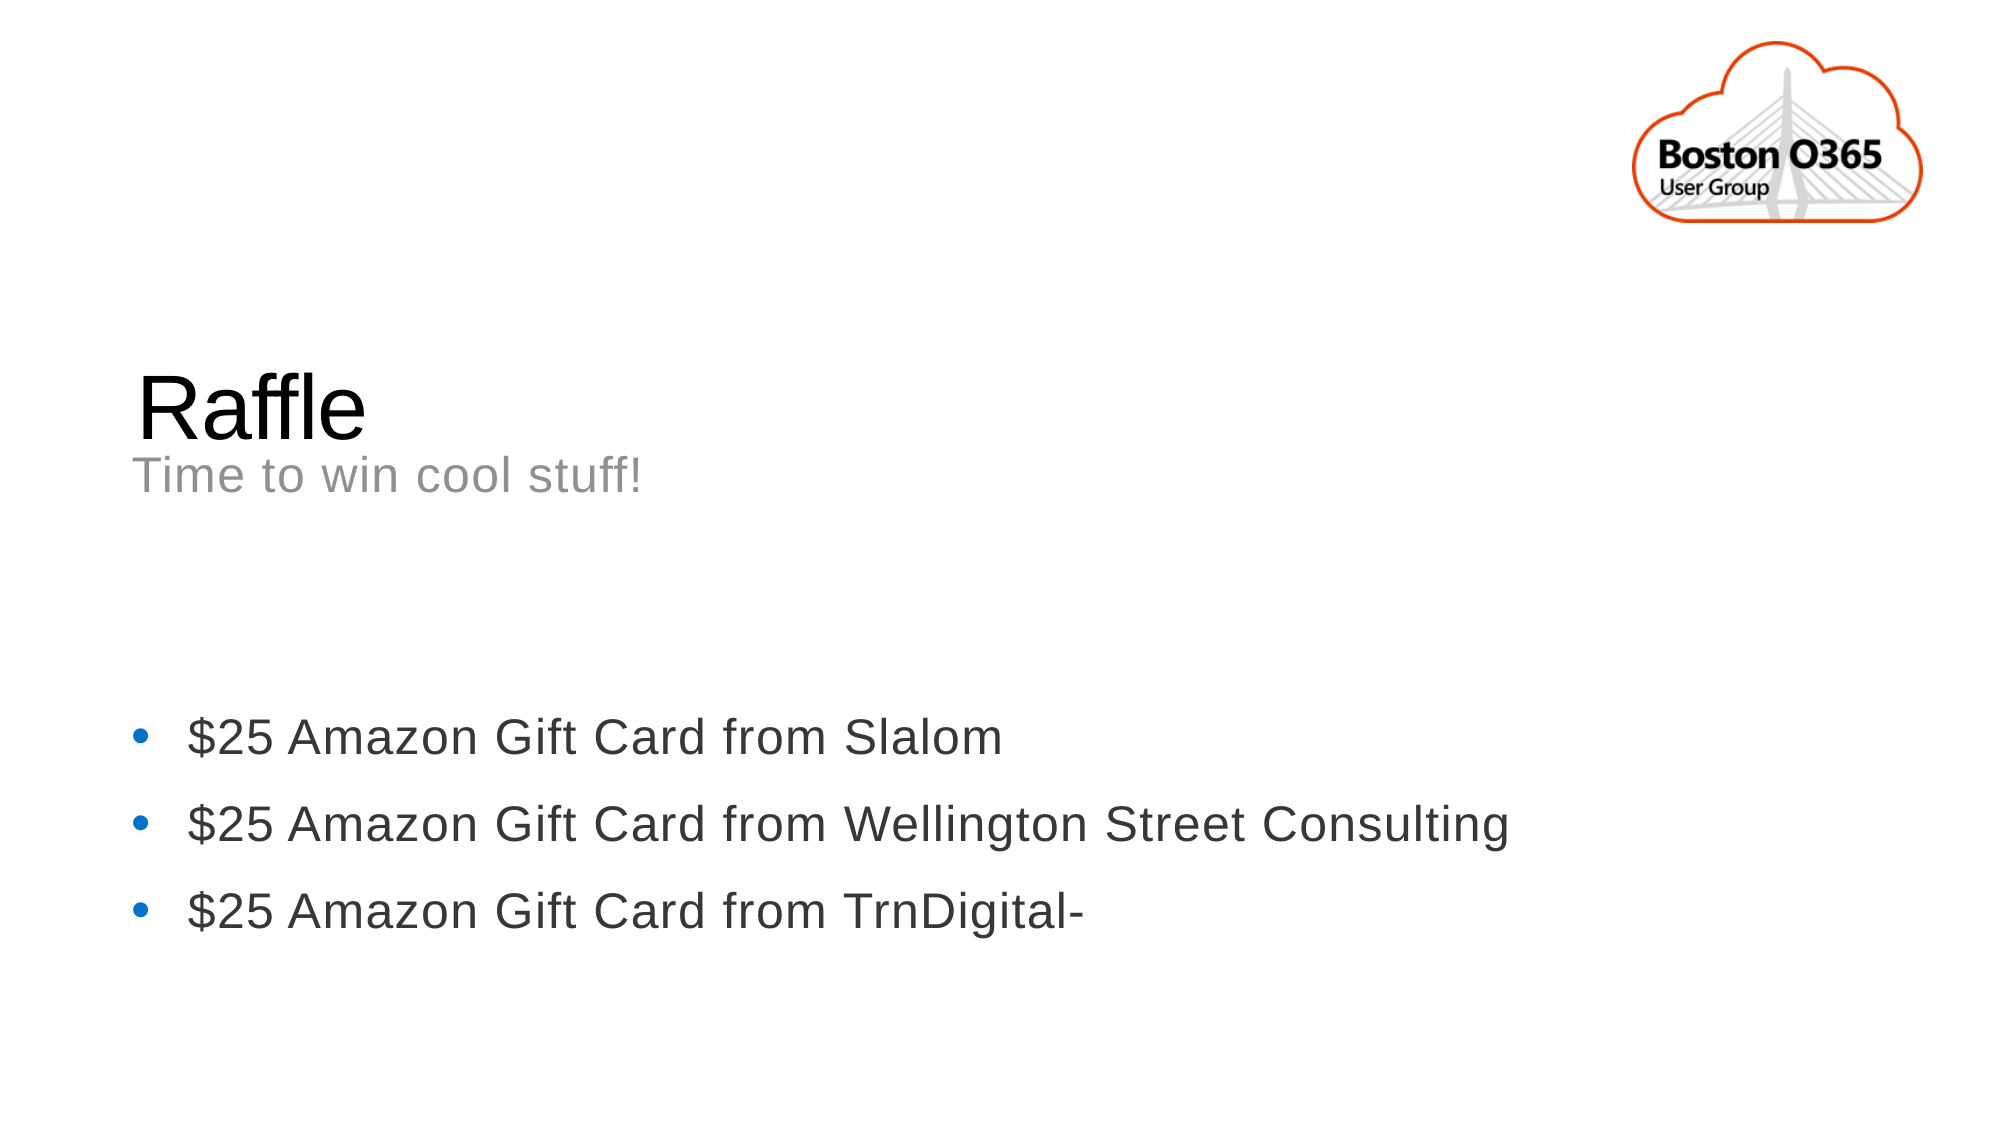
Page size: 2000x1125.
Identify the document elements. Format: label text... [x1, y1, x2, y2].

title Raffle [136, 280, 1861, 460]
list Time to win cool stuff! $25 Amazon Gift Card from Slalom $25 Amazon Gift Card from Wellington Street Consulting $25 Amazon Gift Card from TrnDigital- [131, 441, 1857, 1011]
picture [1632, 41, 1923, 223]
